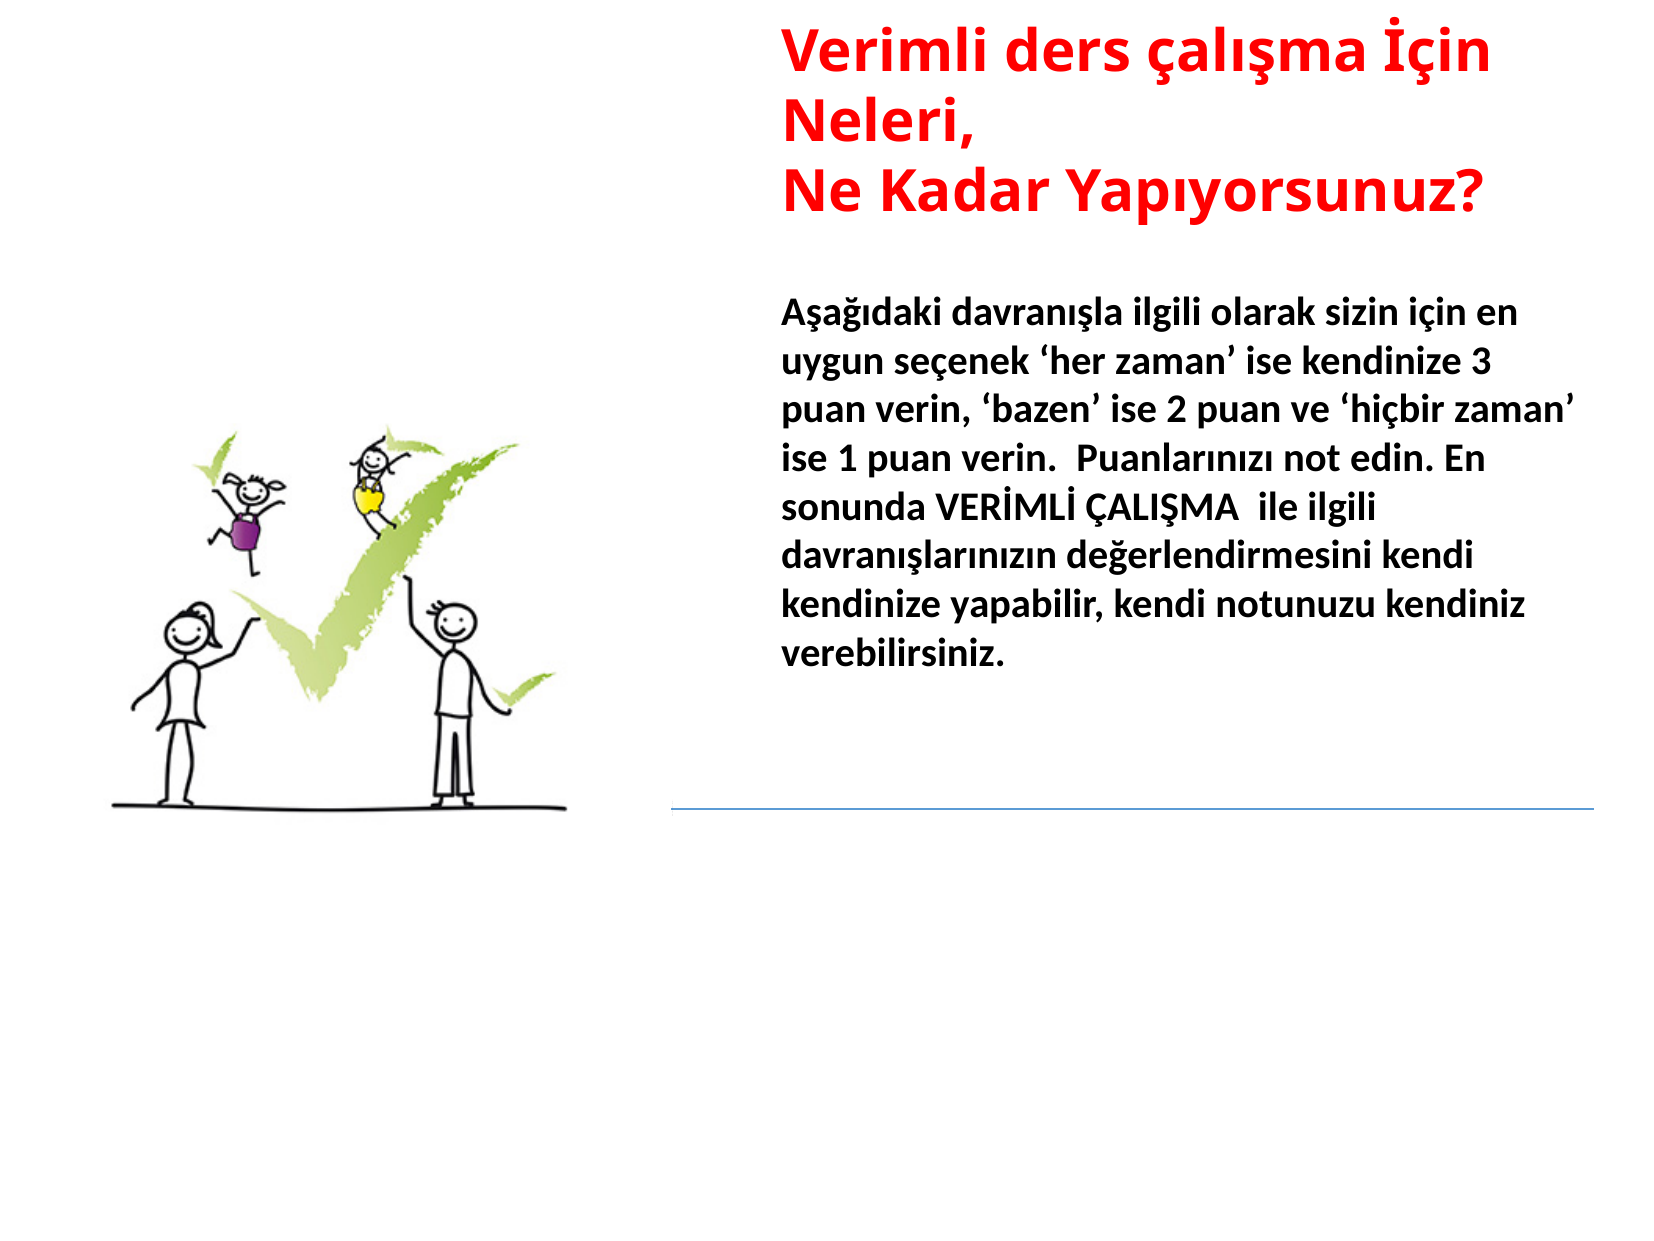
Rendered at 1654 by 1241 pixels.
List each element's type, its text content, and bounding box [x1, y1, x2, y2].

text_box Verimli ders çalışma İçin Neleri, Ne Kadar Yapıyorsunuz? [766, 5, 1522, 231]
picture [79, 361, 597, 879]
text_box Aşağıdaki davranışla ilgili olarak sizin için en uygun seçenek ‘her zaman’ ise kendinize 3 puan verin, ‘bazen’ ise 2 puan ve ‘hiçbir zaman’ ise 1 puan verin. Puanlarınızı not edin. En sonunda VERİMLİ ÇALIŞMA ile ilgili davranışlarınızın değerlendirmesini kendi kendinize yapabilir, kendi notunuzu kendiniz verebilirsiniz. [765, 276, 1594, 683]
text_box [672, 685, 1593, 1178]
